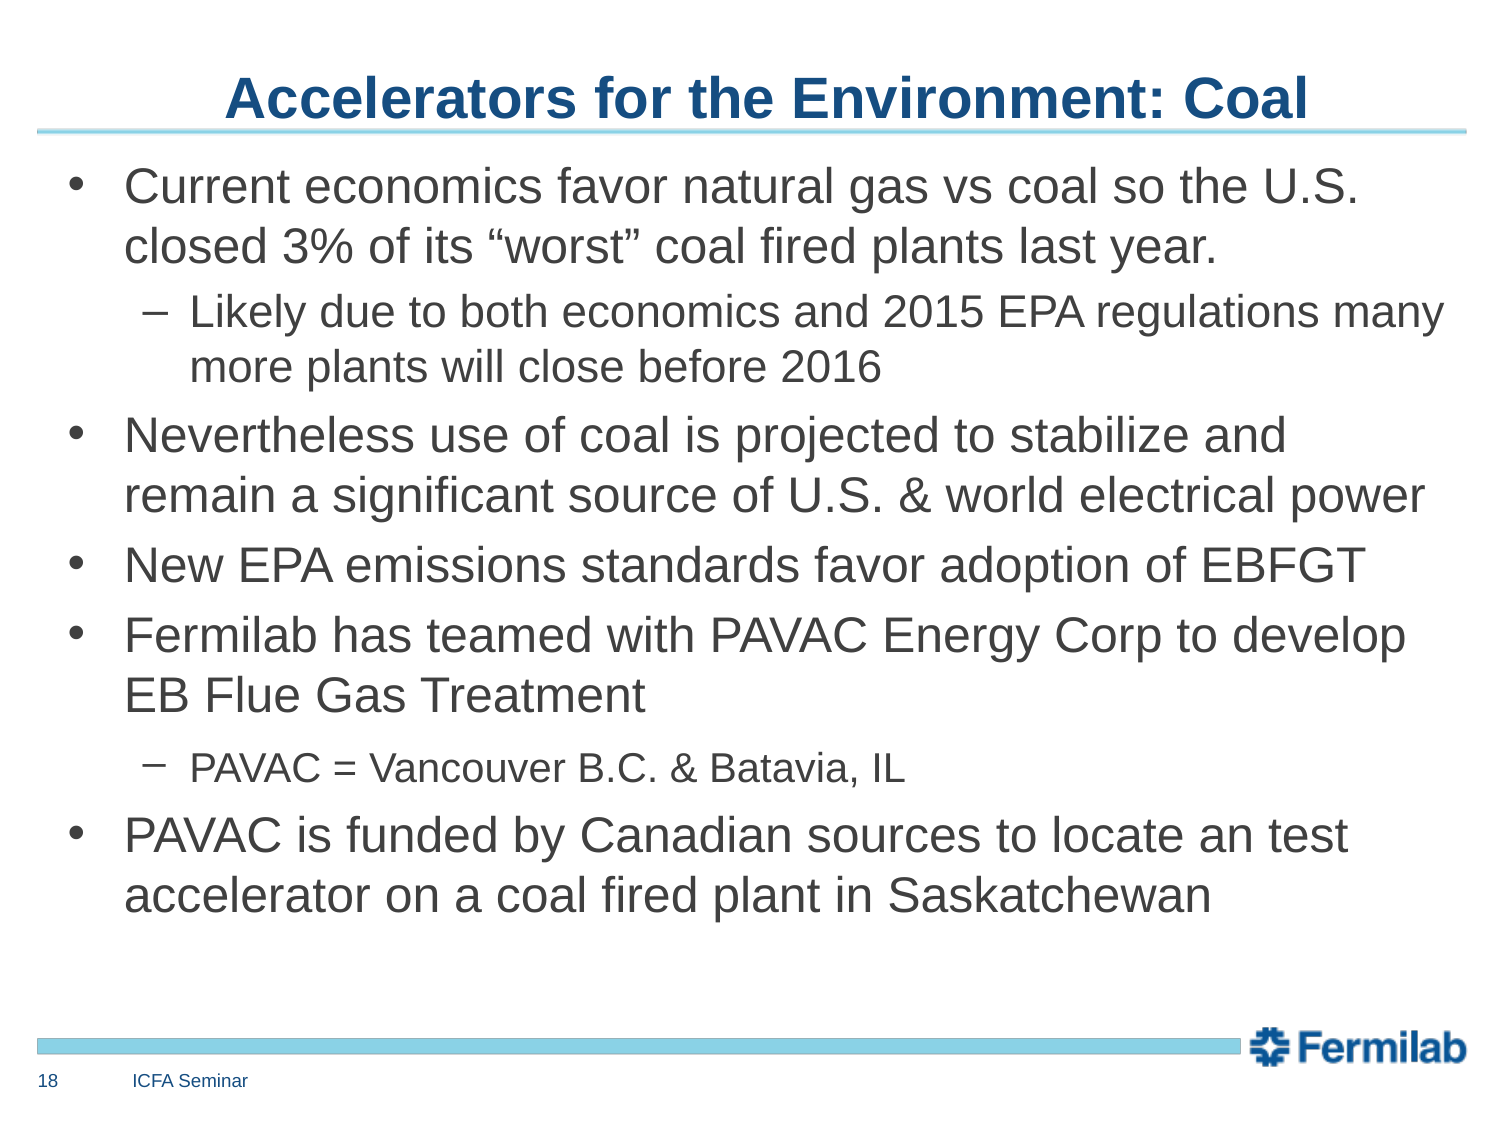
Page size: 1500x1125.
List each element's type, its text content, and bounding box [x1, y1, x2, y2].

title Accelerators for the Environment: Coal [54, 25, 1480, 131]
slide_number 18 [37, 1068, 111, 1109]
footer ICFA Seminar [132, 1068, 1014, 1109]
list Current economics favor natural gas vs coal so the U.S. closed 3% of its “worst” coal fired plants last year. Likely due to both economics and 2015 EPA regulations many more plants will close before 2016 Nevertheless use of coal is projected to stabilize and remain a significant source of U.S. & world electrical power New EPA emissions standards favor adoption of EBFGT Fermilab has teamed with PAVAC Energy Corp to develop EB Flue Gas Treatment PAVAC = Vancouver B.C. & Batavia, IL PAVAC is funded by Canadian sources to locate an test accelerator on a coal fired plant in Saskatchewan [67, 153, 1446, 1031]
